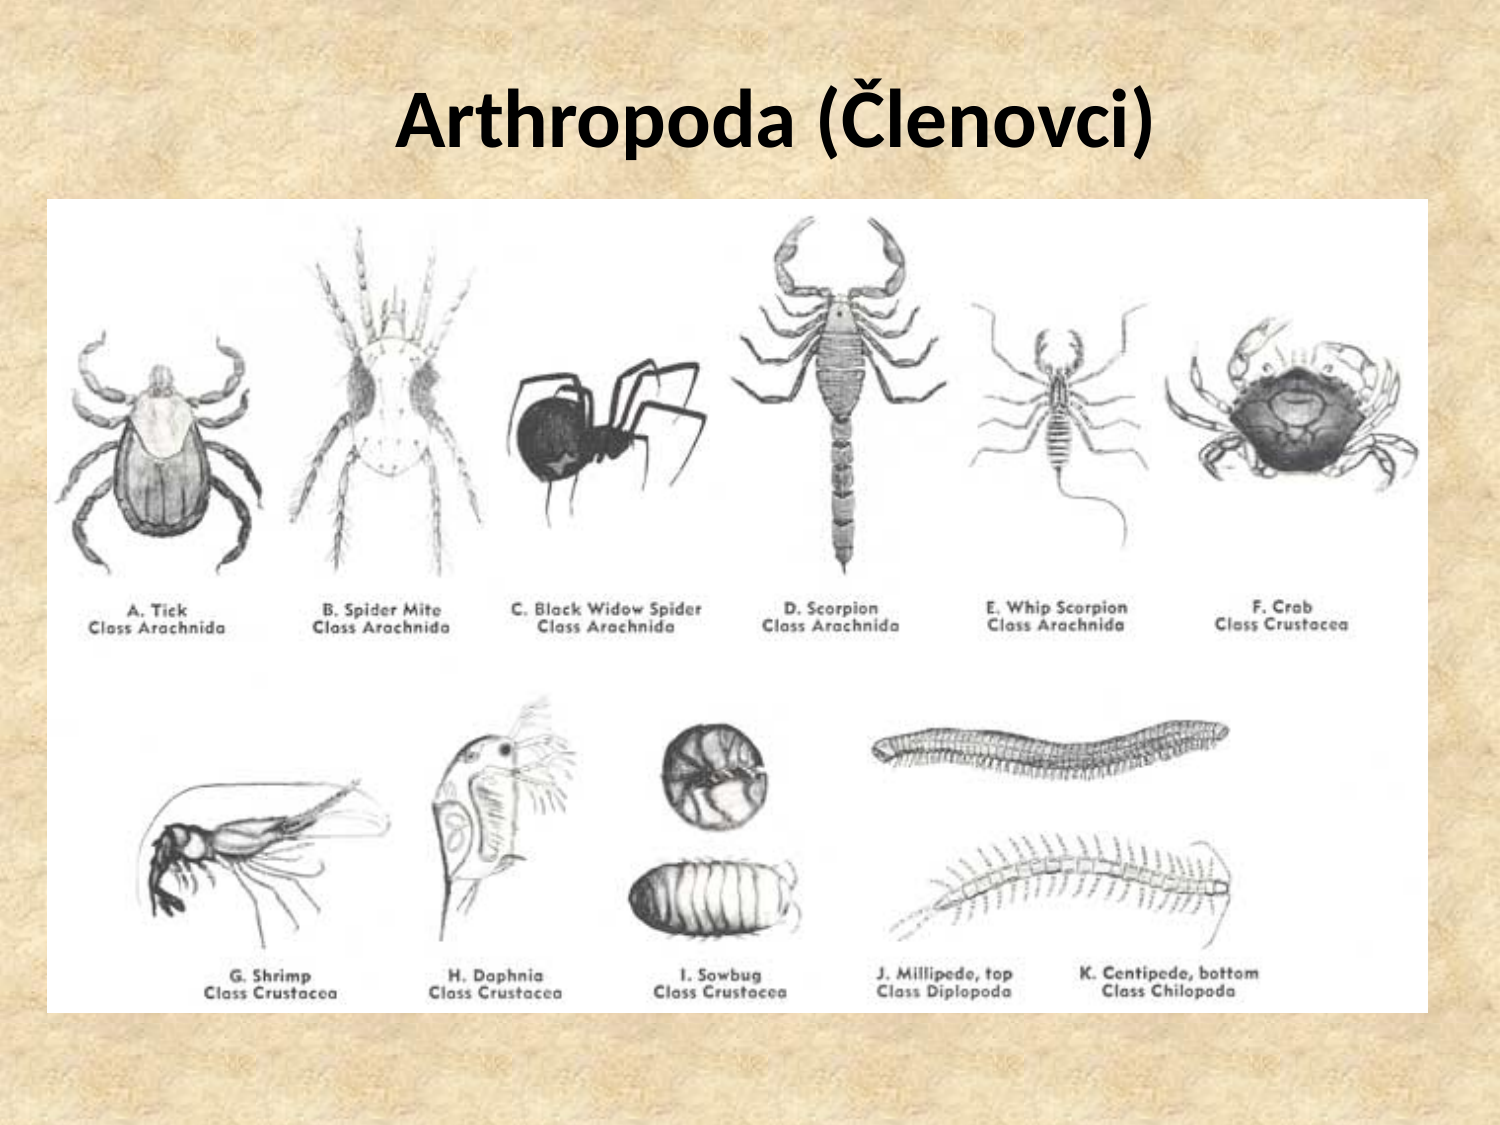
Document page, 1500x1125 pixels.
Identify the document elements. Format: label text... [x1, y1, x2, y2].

picture [0, 0, 1500, 1125]
text_box Arthropoda (Členovci) [225, 62, 1325, 165]
